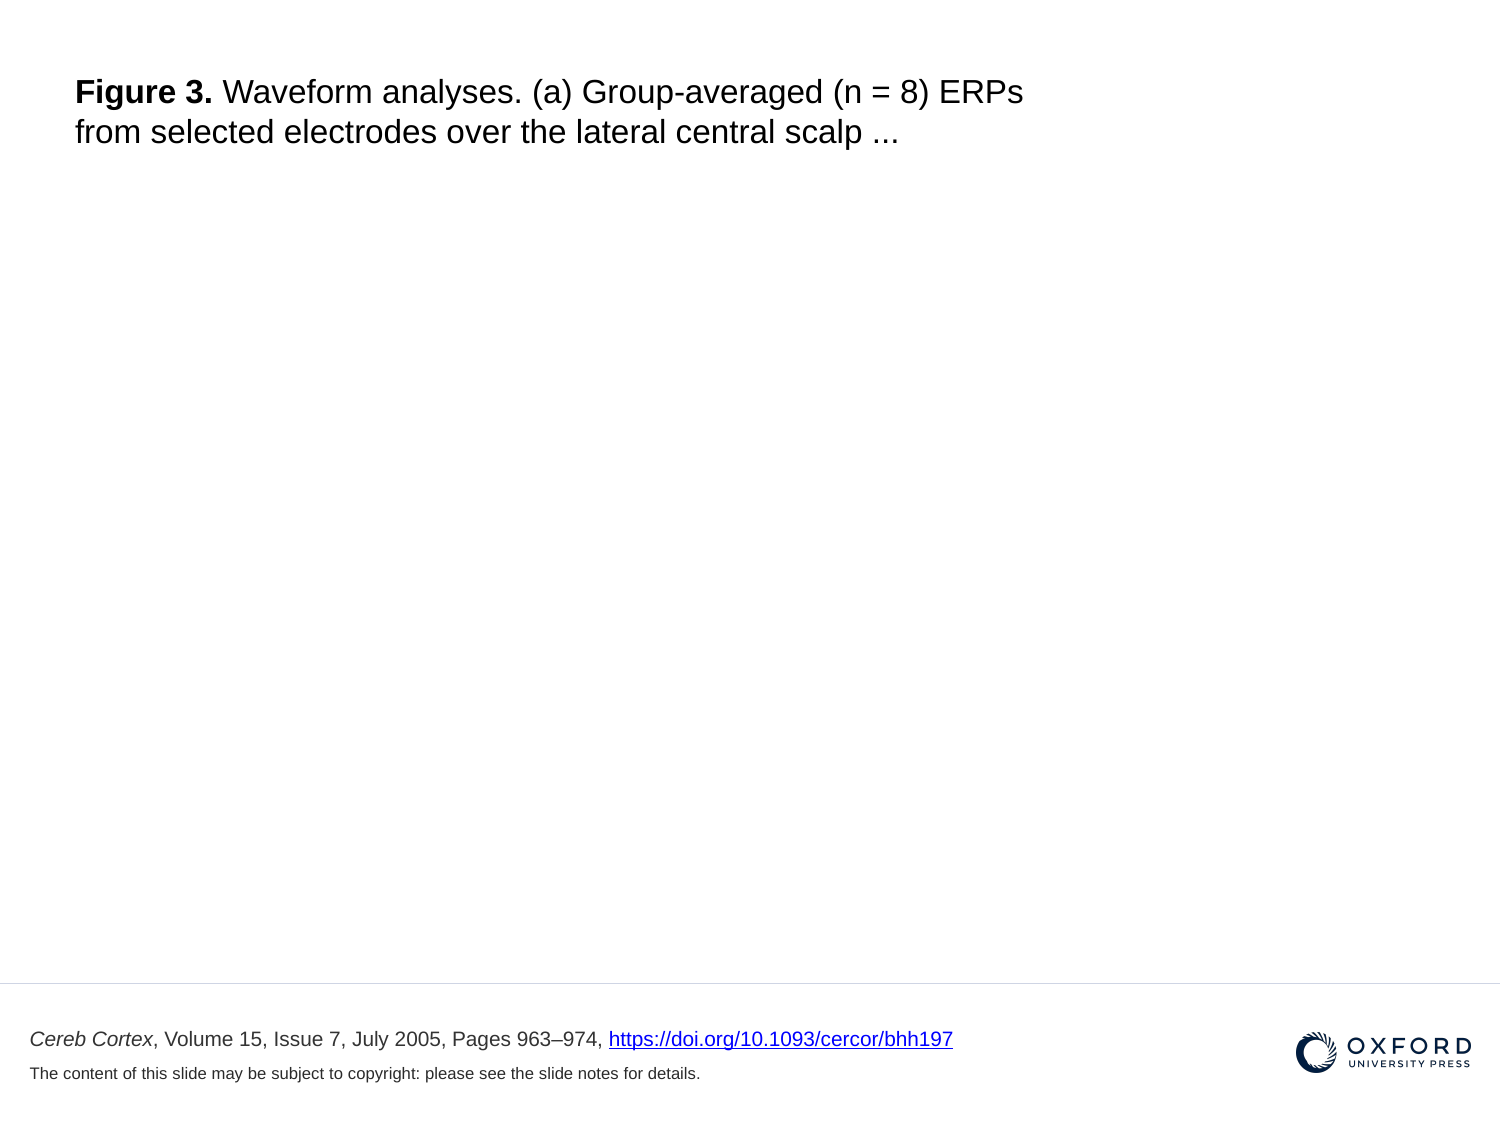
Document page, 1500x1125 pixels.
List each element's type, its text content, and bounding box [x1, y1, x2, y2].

picture [1296, 1032, 1471, 1073]
footer Cereb Cortex, Volume 15, Issue 7, July 2005, Pages 963–974, https://doi.org/10.1093/cercor/bhh197 The content of this slide may be subject to copyright: please see the slide notes for details. [0, 983, 1260, 1125]
title Figure 3. Waveform analyses. (a) Group-averaged (n = 8) ERPs from selected electrodes over the lateral central scalp ... [75, 69, 1078, 171]
